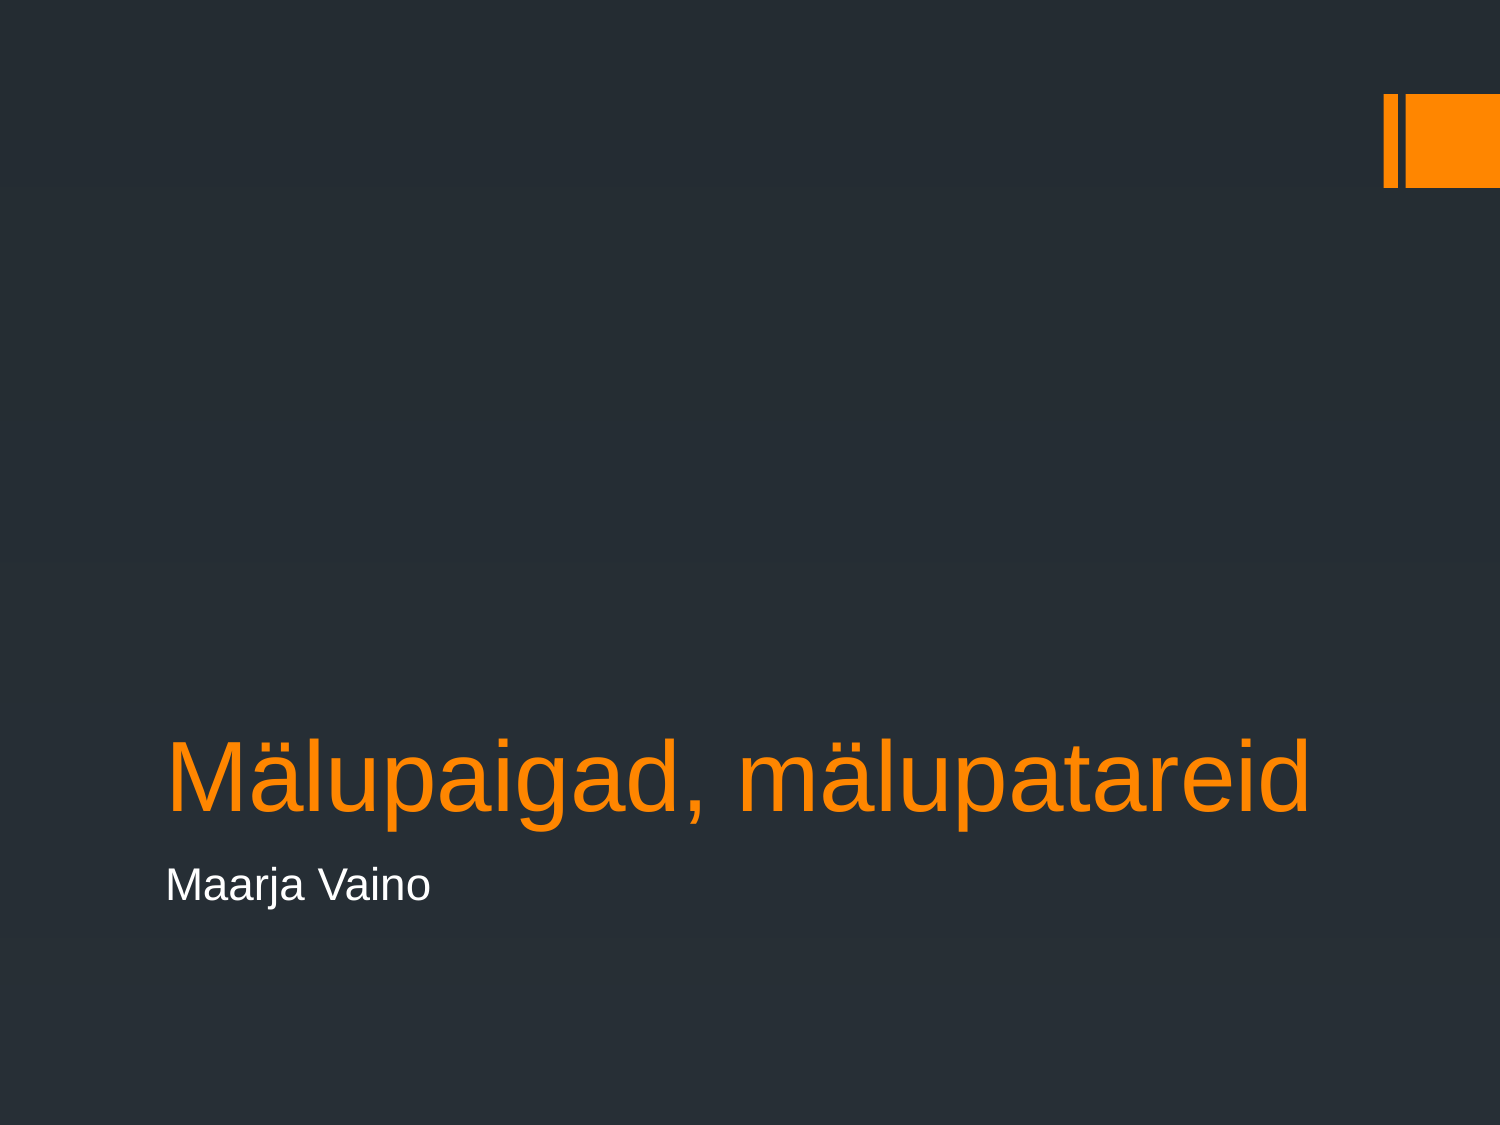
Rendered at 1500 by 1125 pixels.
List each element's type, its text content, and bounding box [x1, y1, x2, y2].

subtitle Maarja Vaino [150, 847, 1350, 1036]
title Mälupaigad, mälupatareid [150, 412, 1350, 839]
